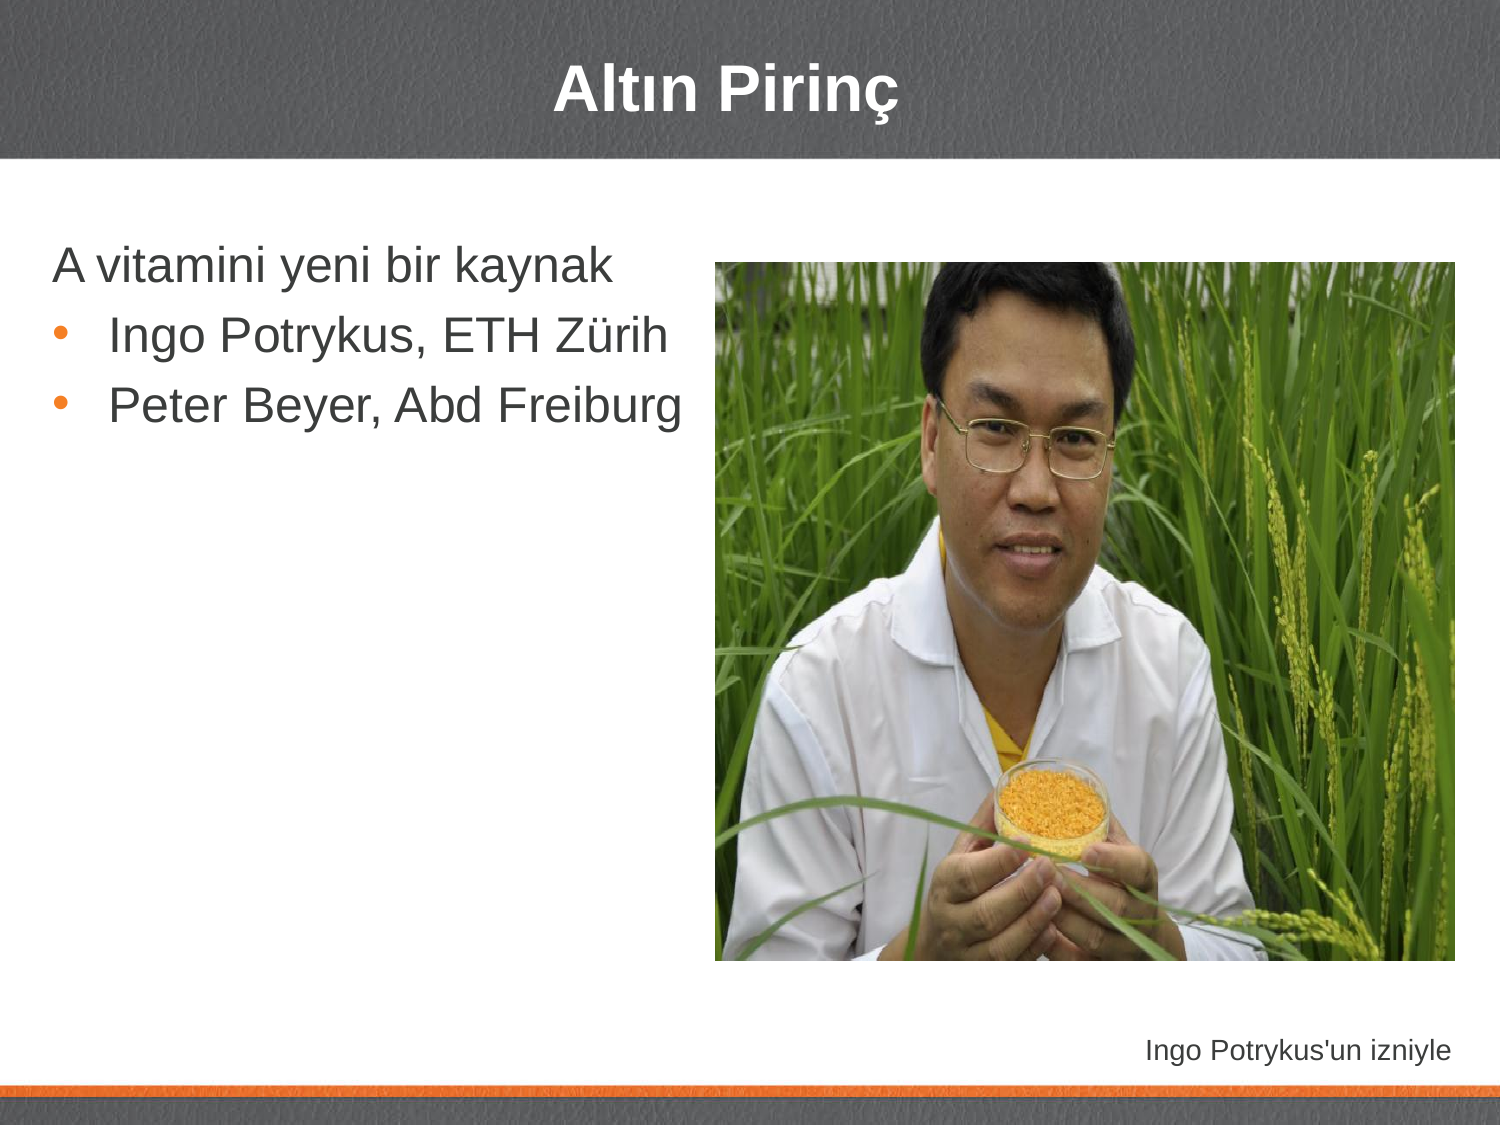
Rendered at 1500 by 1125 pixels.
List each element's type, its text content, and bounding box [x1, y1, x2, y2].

picture [0, 0, 1500, 1125]
text_box Ingo Potrykus'un izniyle [1130, 1023, 1500, 1074]
title Altın Pirinç [537, 37, 1000, 132]
list A vitamini yeni bir kaynak Ingo Potrykus, ETH Zürih Peter Beyer, Abd Freiburg [37, 224, 887, 913]
